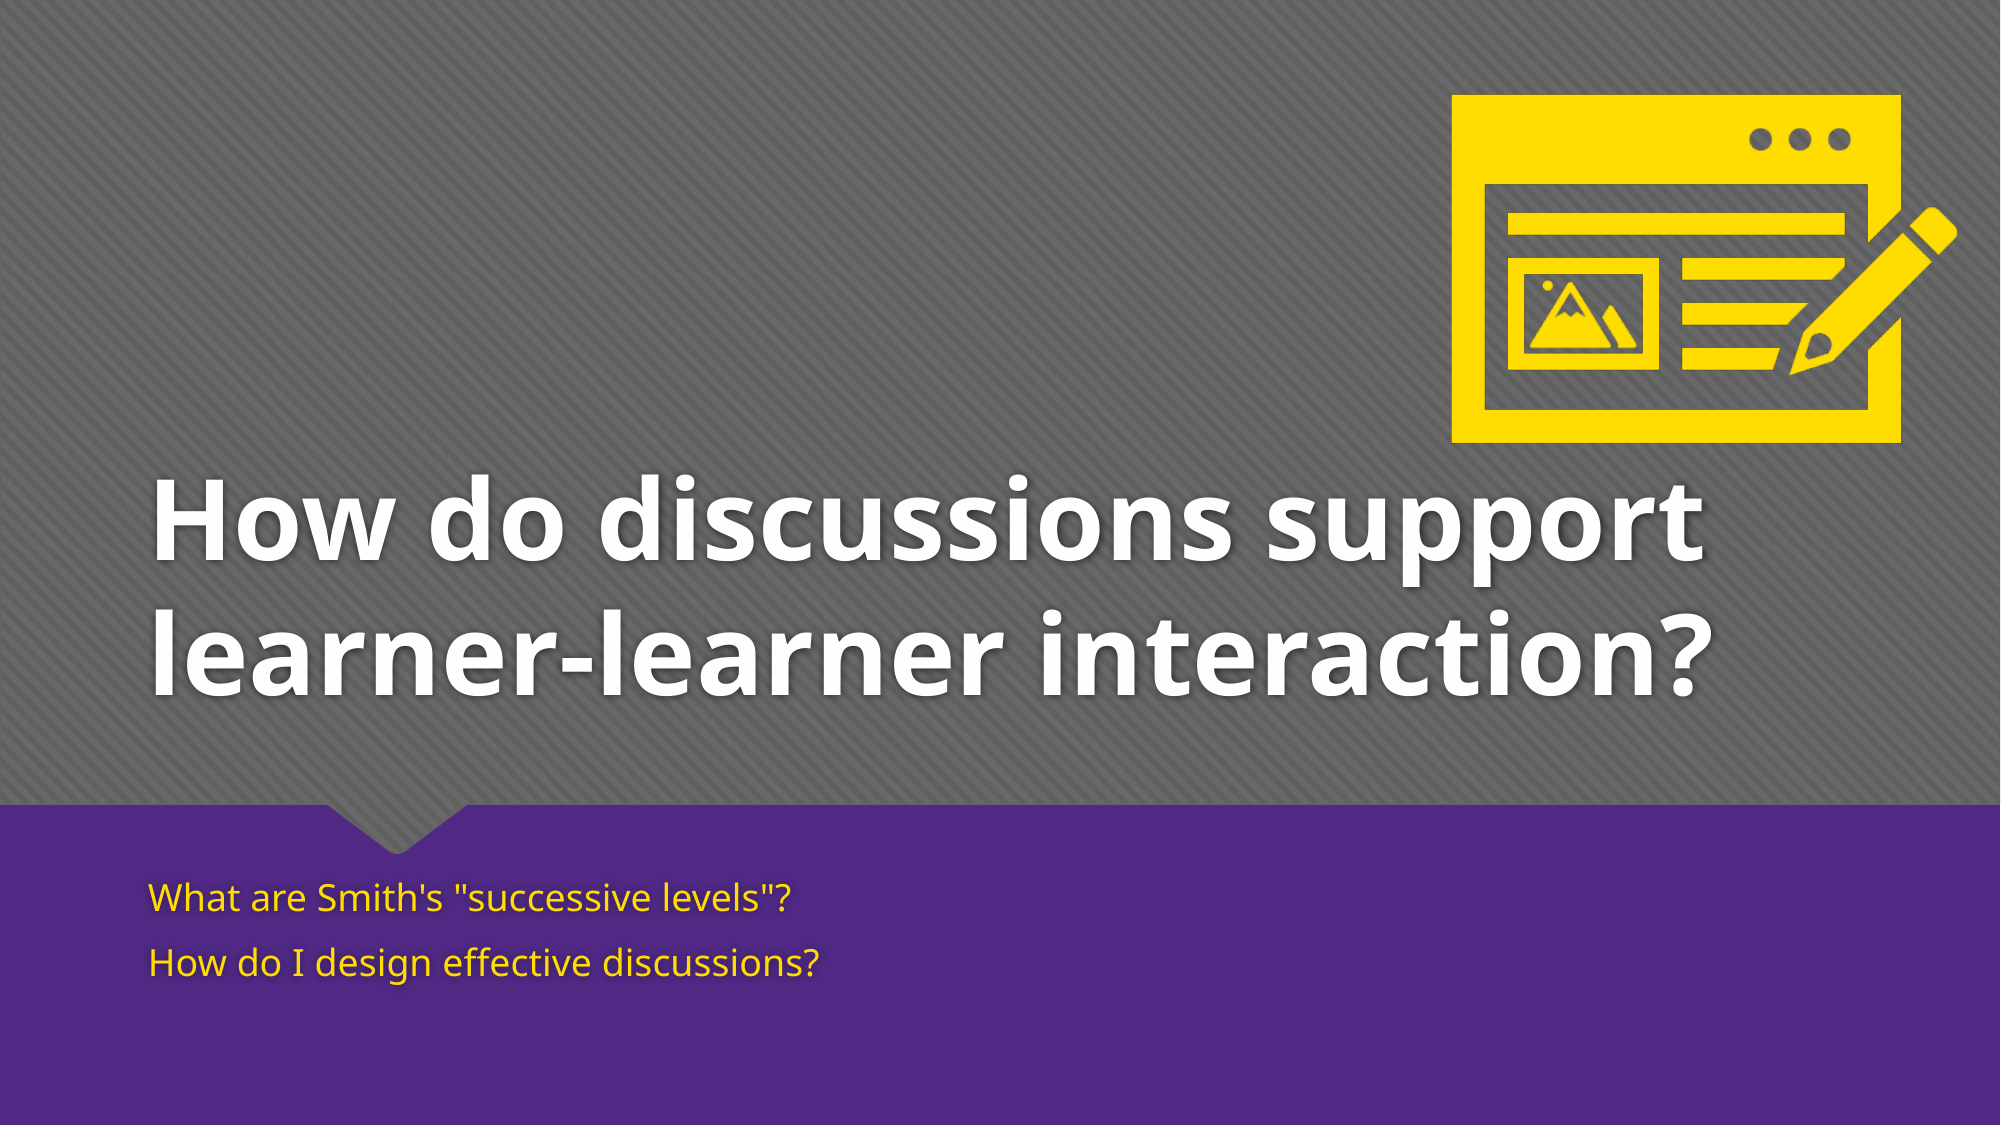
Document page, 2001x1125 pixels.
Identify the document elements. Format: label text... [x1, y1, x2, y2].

picture [1429, 0, 1969, 539]
subtitle What are Smith's "successive levels"? How do I design effective discussions? [132, 866, 1868, 1034]
title How do discussions support learner-learner interaction? [132, 237, 1868, 726]
